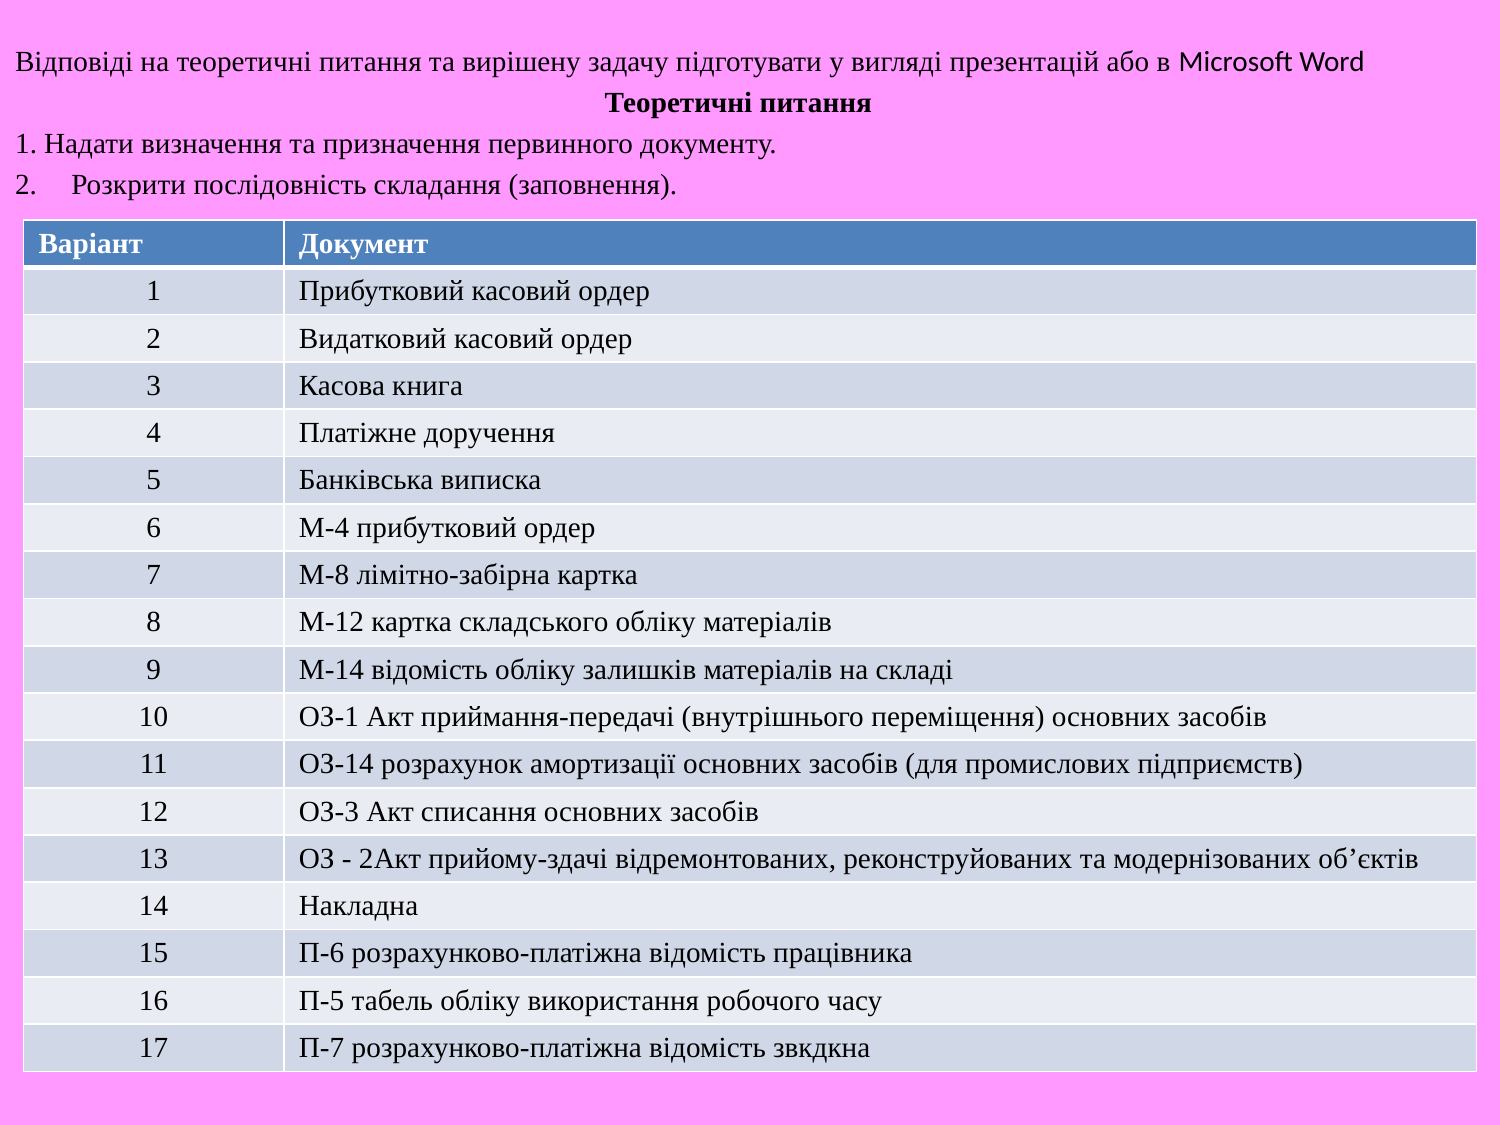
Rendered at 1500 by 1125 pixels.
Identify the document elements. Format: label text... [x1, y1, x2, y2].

table_cell 13 [24, 836, 283, 881]
table_cell П-5 табель обліку використання робочого часу [285, 978, 1476, 1023]
table_cell 1 [24, 270, 283, 314]
table_cell П-6 розрахунково-платіжна відомість працівника [285, 930, 1476, 976]
table_cell Банківська виписка [285, 457, 1476, 503]
list Відповіді на теоретичні питання та вирішену задачу підготувати у вигляді презентацій або в Microsoft Word Теоретичні питання 1. Надати визначення та призначення первинного документу. Розкрити послідовність складання (заповнення). [0, 35, 1477, 1005]
table_cell М-4 прибутковий ордер [285, 505, 1476, 550]
table_cell ОЗ-1 Акт приймання-передачі (внутрішнього переміщення) основних засобів [285, 694, 1476, 739]
table_cell Видатковий касовий ордер [285, 315, 1476, 361]
table_cell ОЗ-14 розрахунок амортизації основних засобів (для промислових підприємств) [285, 741, 1476, 787]
table_cell 15 [24, 930, 283, 976]
table_cell 6 [24, 505, 283, 550]
table_cell 5 [24, 457, 283, 503]
table_cell 7 [24, 552, 283, 598]
table_cell 17 [24, 1025, 283, 1071]
table_cell М-14 відомість обліку залишків матеріалів на складі [285, 647, 1476, 692]
table_cell Платіжне доручення [285, 410, 1476, 456]
table_header Варіант [24, 221, 283, 265]
table_cell 11 [24, 741, 283, 787]
table_cell Накладна [285, 883, 1476, 929]
table_cell 9 [24, 647, 283, 692]
table_cell 3 [24, 363, 283, 408]
table_cell 8 [24, 599, 283, 645]
table_cell ОЗ - 2Акт прийому-здачі відремонтованих, реконструйованих та модернізованих об’єктів [285, 836, 1476, 881]
table_cell 10 [24, 694, 283, 739]
table_cell 14 [24, 883, 283, 929]
table_cell ОЗ-3 Акт списання основних засобів [285, 789, 1476, 834]
table_cell М-12 картка складського обліку матеріалів [285, 599, 1476, 645]
table_cell 2 [24, 315, 283, 361]
table_cell 12 [24, 789, 283, 834]
table_cell П-7 розрахунково-платіжна відомість звкдкна [285, 1025, 1476, 1071]
table_cell 4 [24, 410, 283, 456]
table_cell 16 [24, 978, 283, 1023]
table_header Документ [285, 221, 1476, 265]
table_cell Касова книга [285, 363, 1476, 408]
table_cell Прибутковий касовий ордер [285, 270, 1476, 314]
table_cell М-8 лімітно-забірна картка [285, 552, 1476, 598]
